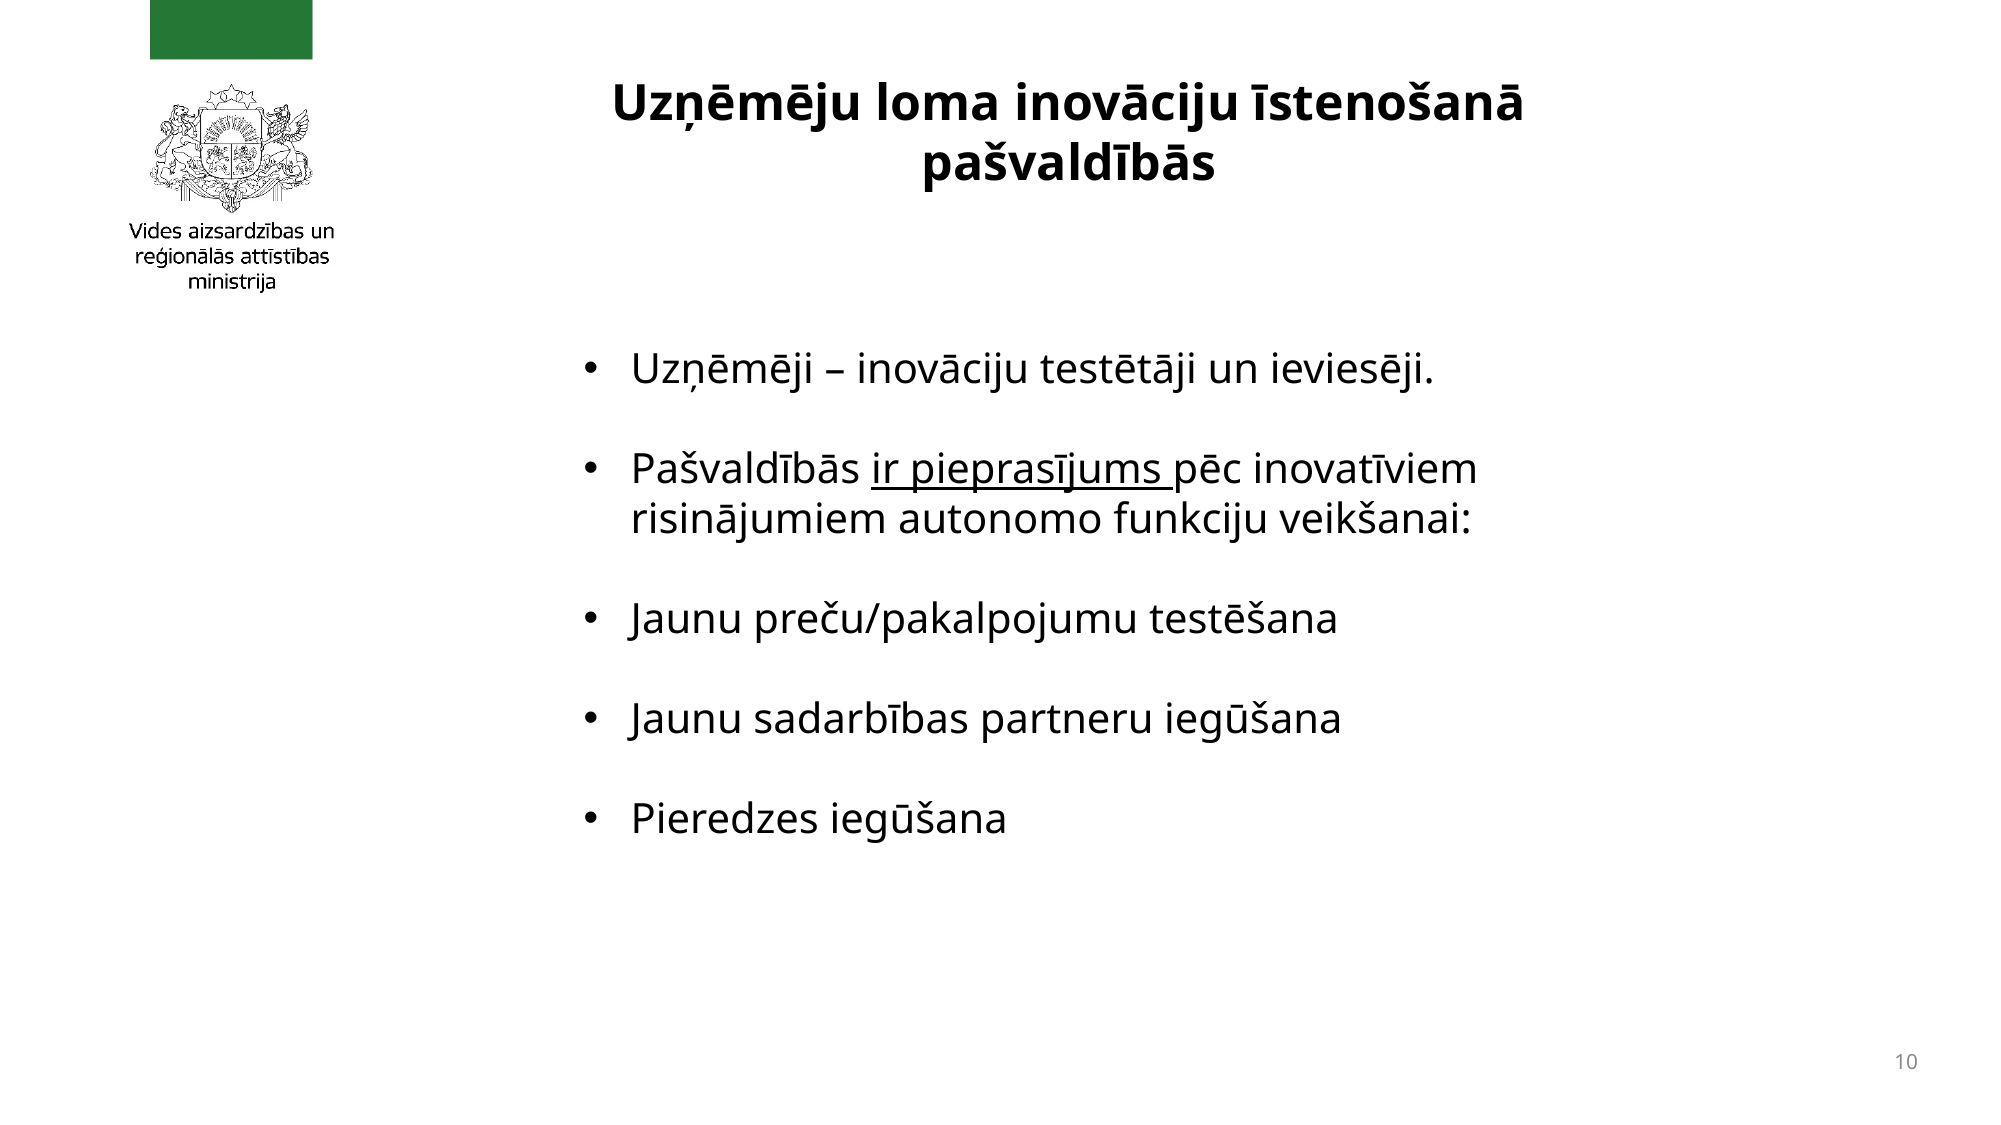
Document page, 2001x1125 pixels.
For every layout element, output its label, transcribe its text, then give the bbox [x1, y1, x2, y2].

slide_number 10 [1866, 1037, 1934, 1088]
picture [70, 0, 392, 321]
text_box Uzņēmēji – inovāciju testētāji un ieviesēji. Pašvaldībās ir pieprasījums pēc inovatīviem risinājumiem autonomo funkciju veikšanai: Jaunu preču/pakalpojumu testēšana Jaunu sadarbības partneru iegūšana Pieredzes iegūšana [568, 334, 1632, 850]
title Uzņēmēju loma inovāciju īstenošanā pašvaldībās [463, 62, 1675, 233]
